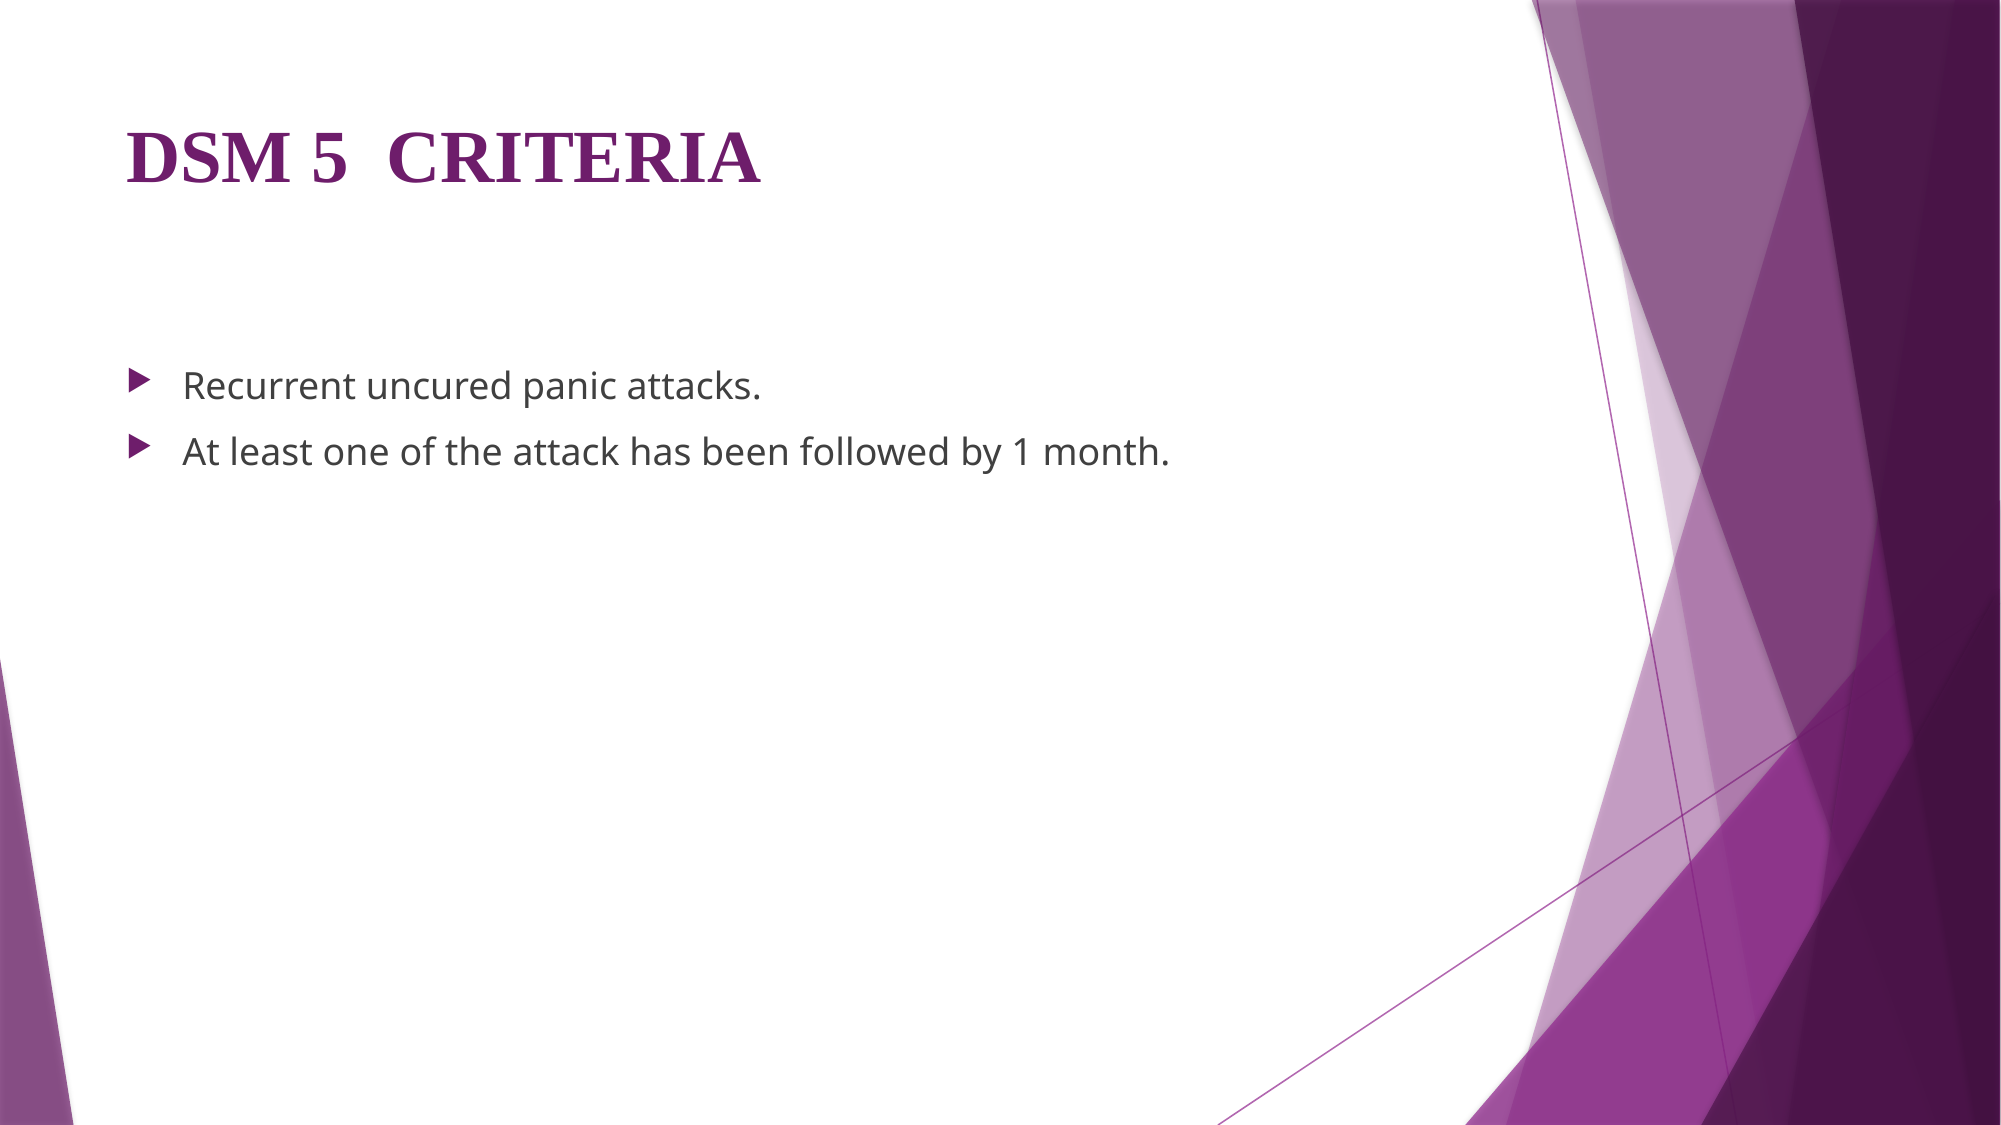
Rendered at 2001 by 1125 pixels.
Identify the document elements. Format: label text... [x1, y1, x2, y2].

list Recurrent uncured panic attacks. At least one of the attack has been followed by 1 month. [111, 354, 1522, 992]
title DSM 5 CRITERIA [111, 99, 1522, 317]
